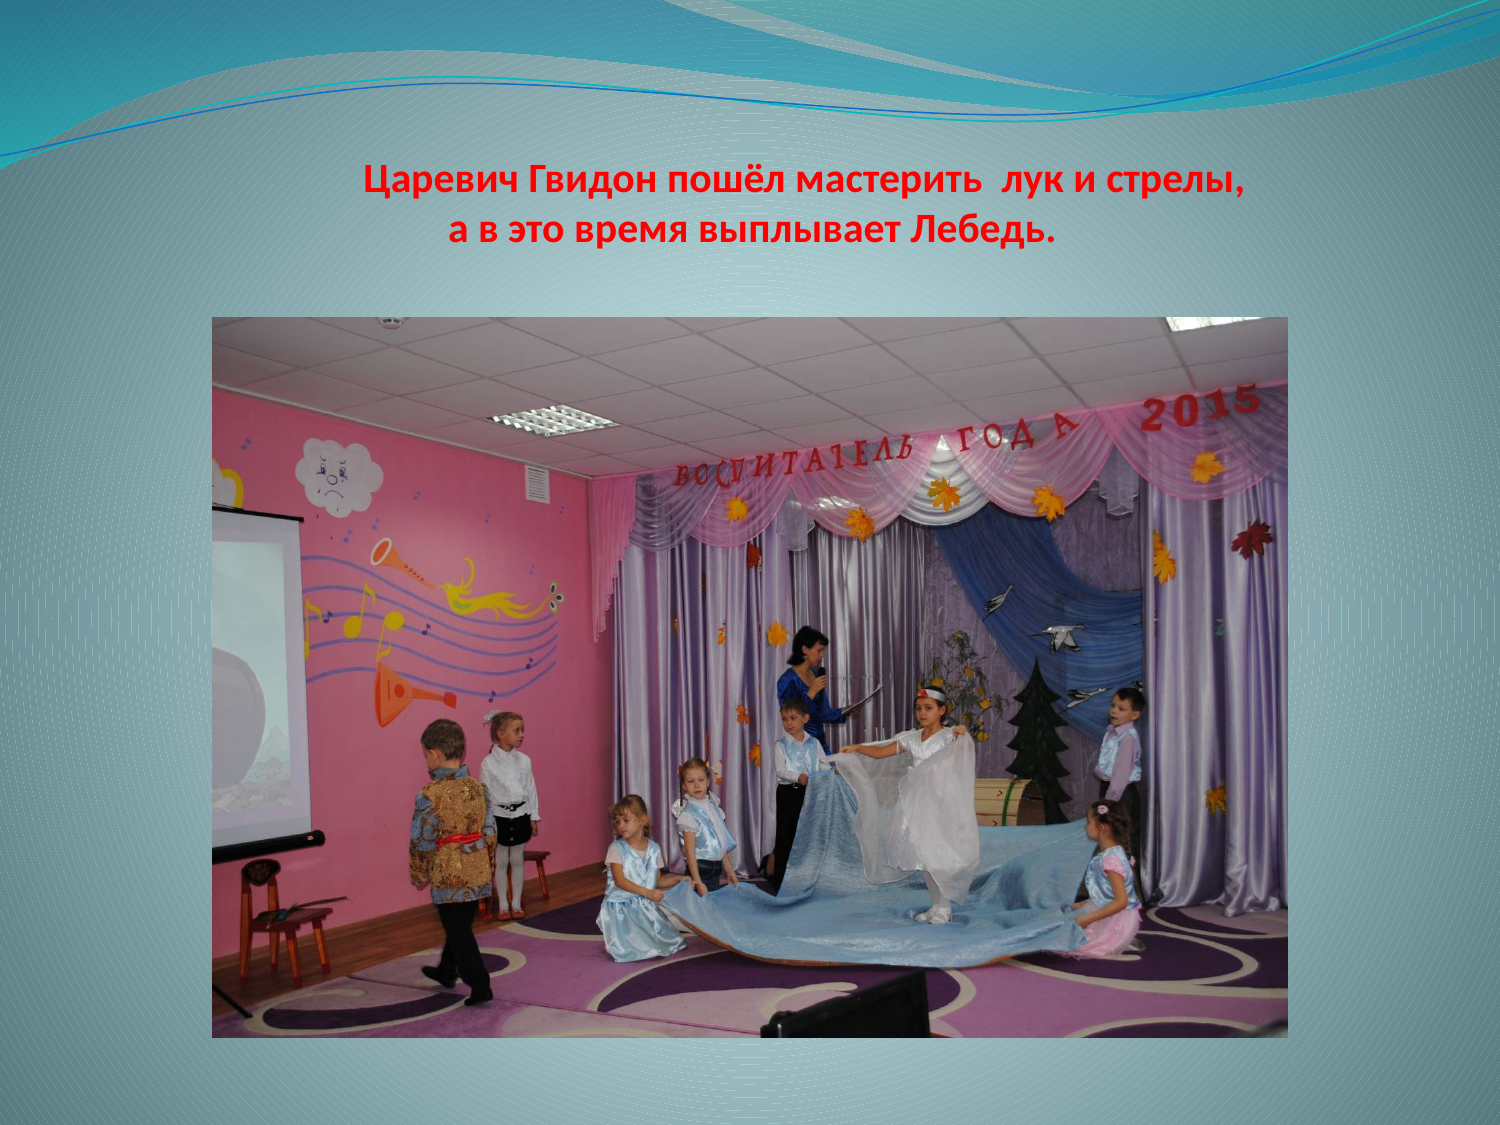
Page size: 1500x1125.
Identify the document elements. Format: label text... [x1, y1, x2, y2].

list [211, 317, 1289, 1038]
title Царевич Гвидон пошёл мастерить лук и стрелы, а в это время выплывает Лебедь. [128, 99, 1367, 303]
